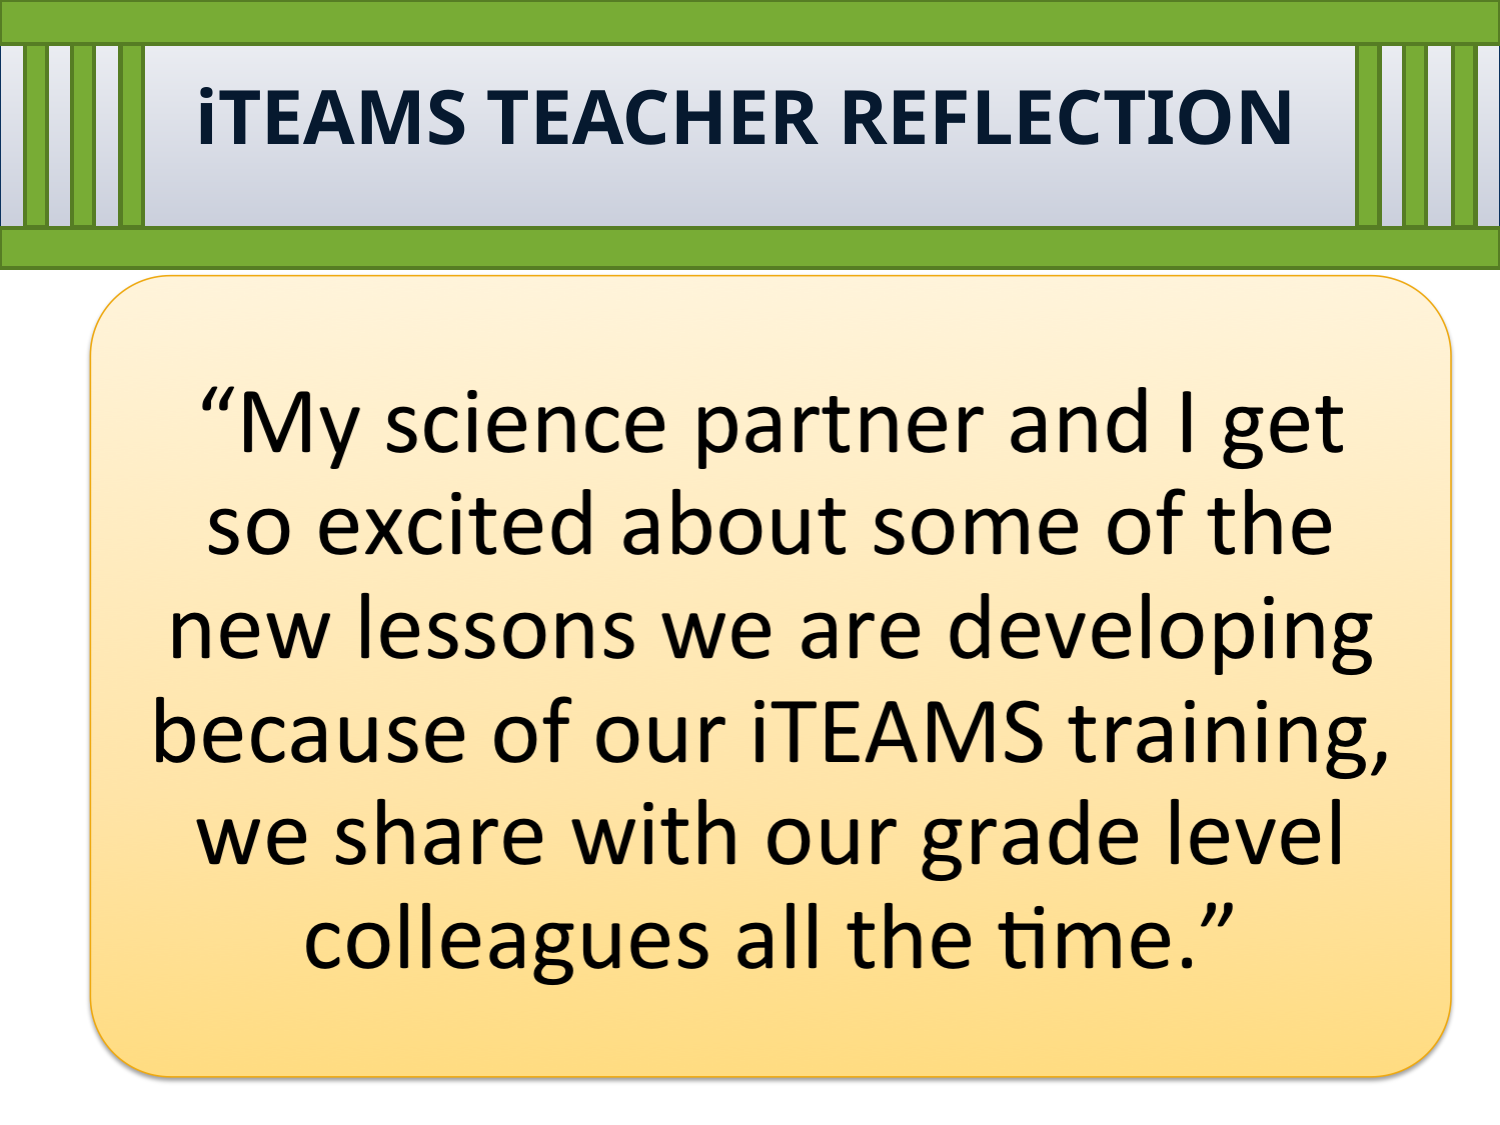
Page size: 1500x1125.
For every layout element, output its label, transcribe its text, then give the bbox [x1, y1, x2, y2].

picture [82, 270, 1459, 1089]
title iTEAMS TEACHER REFLECTION [180, 61, 1450, 205]
